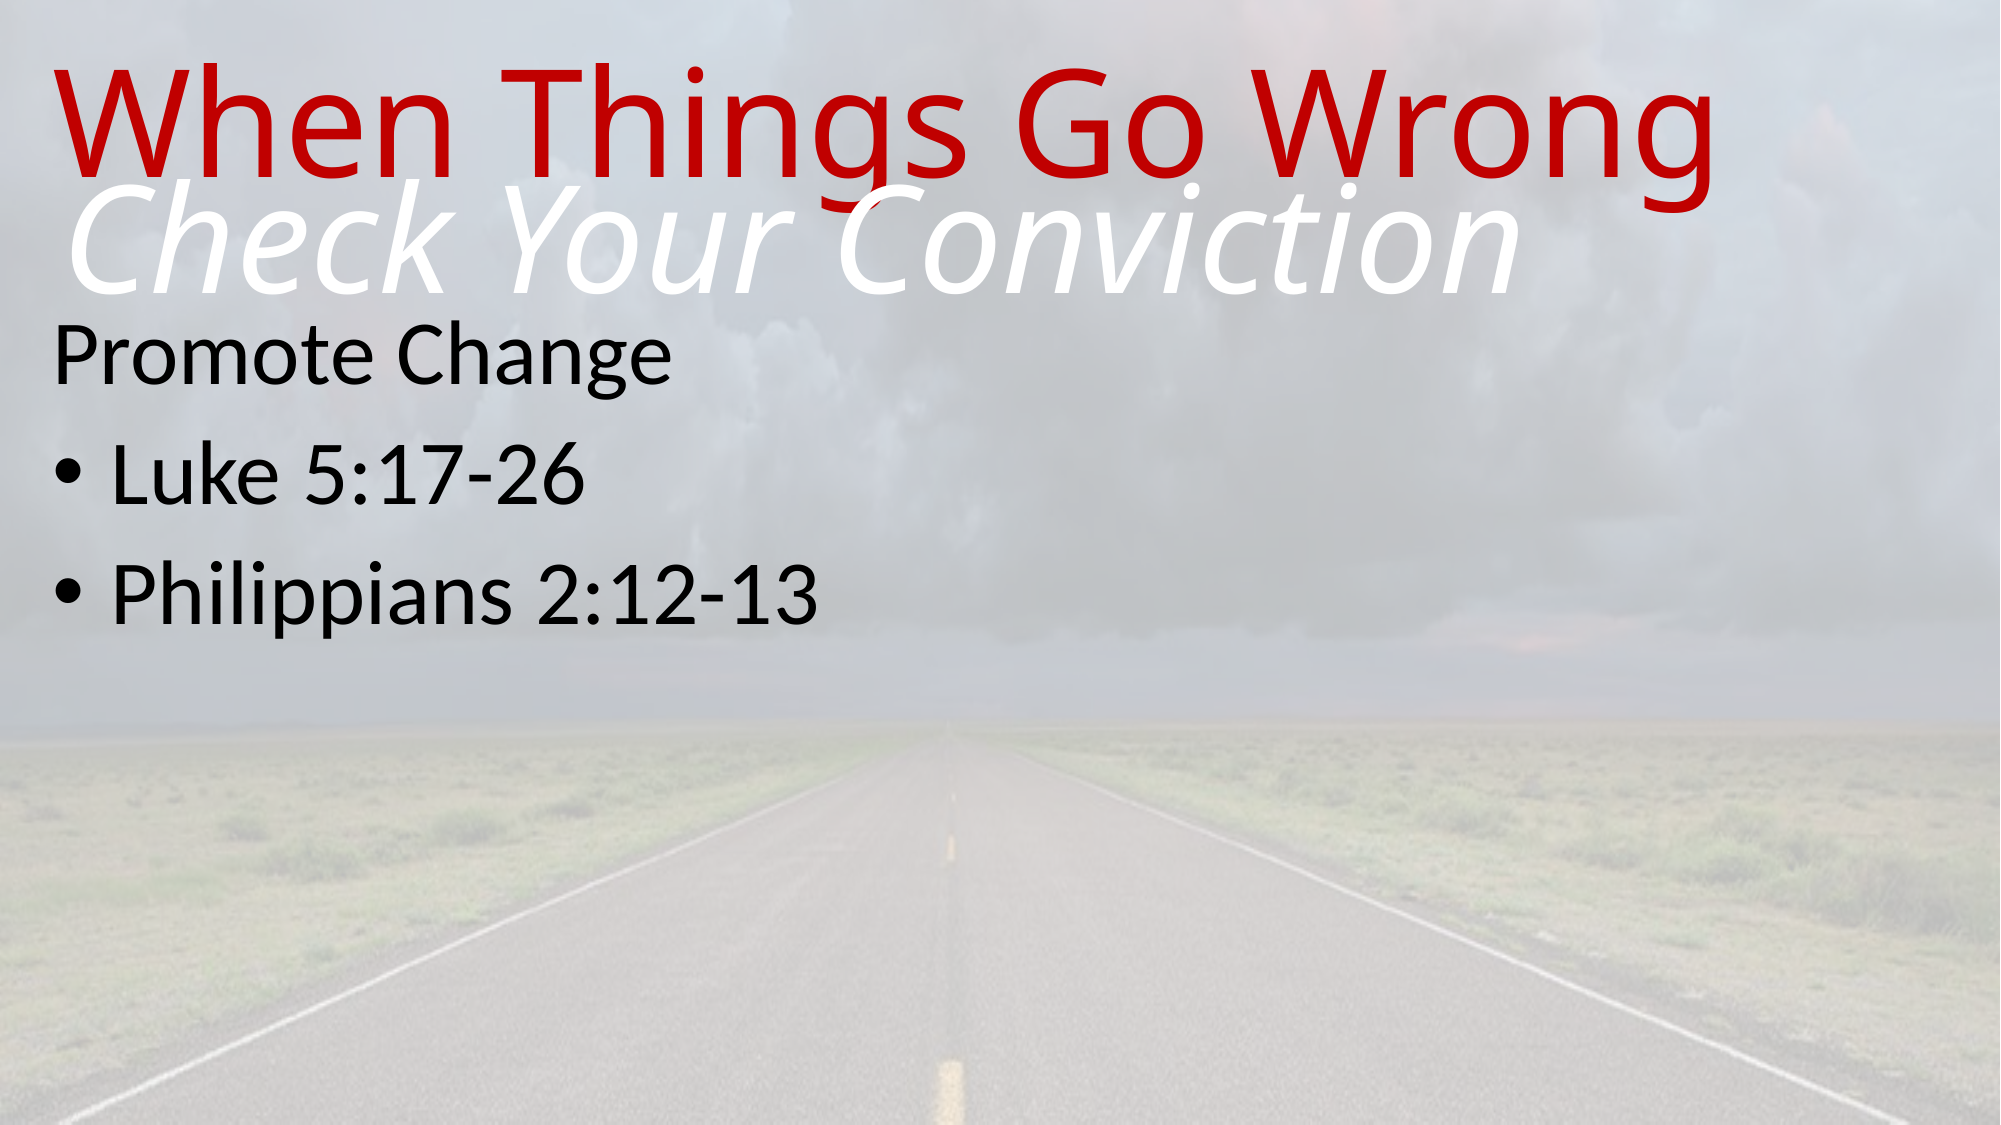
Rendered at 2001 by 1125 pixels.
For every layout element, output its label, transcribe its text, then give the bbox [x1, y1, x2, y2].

list Promote Change Luke 5:17-26 Philippians 2:12-13 [37, 298, 1961, 1087]
text_box Check Your Conviction [46, 153, 1970, 336]
title When Things Go Wrong [37, 38, 1961, 221]
